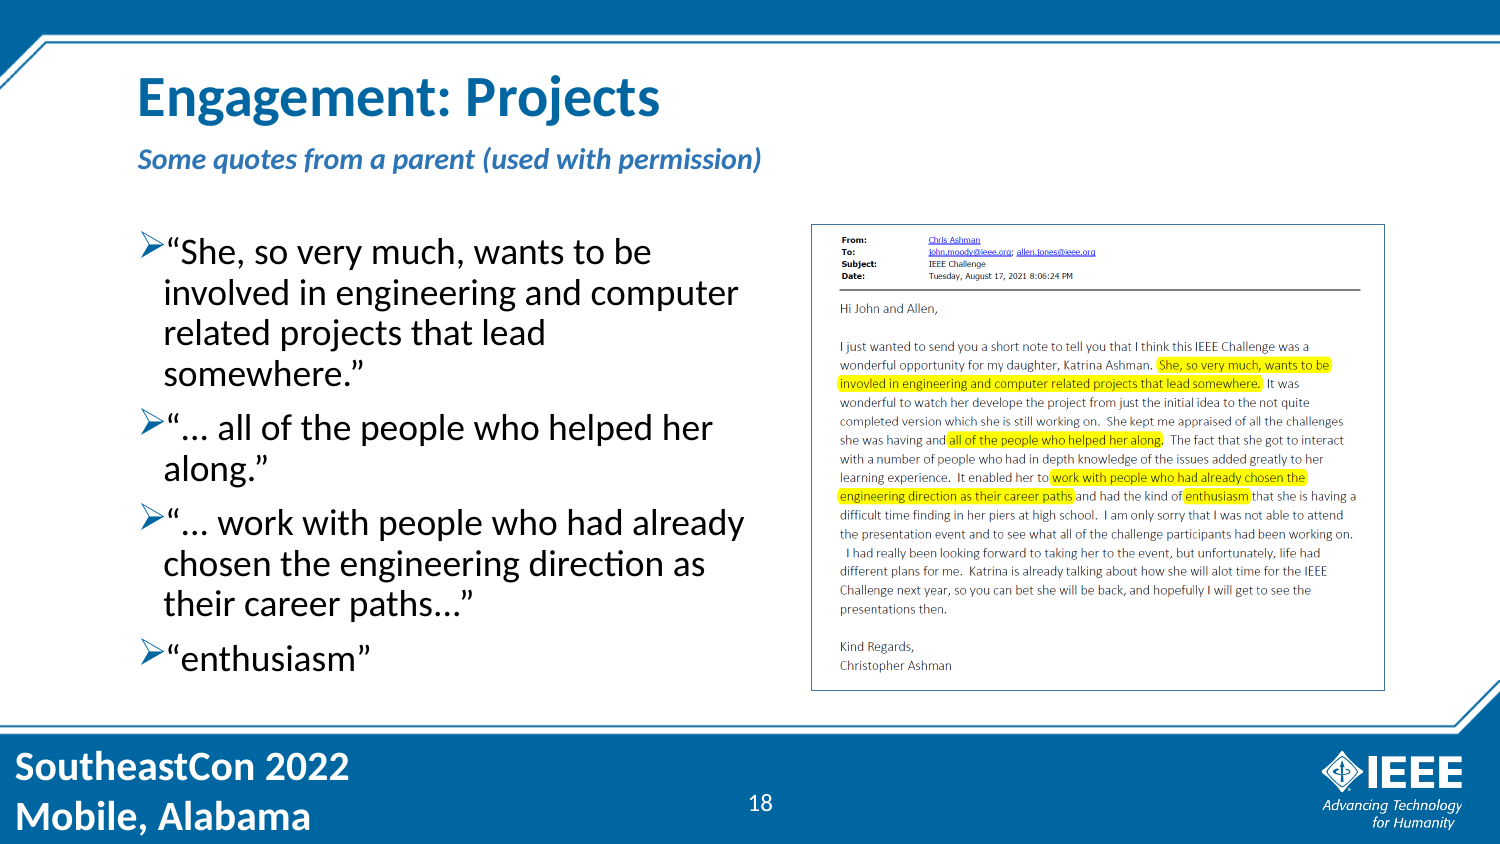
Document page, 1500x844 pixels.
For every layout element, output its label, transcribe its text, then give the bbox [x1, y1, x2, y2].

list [810, 224, 1385, 691]
slide_number 18 [720, 778, 801, 824]
list “She, so very much, wants to be involved in engineering and computer related projects that lead somewhere.” “... all of the people who helped her along.” “... work with people who had already chosen the engineering direction as their career paths...” “enthusiasm” [123, 224, 761, 692]
list Some quotes from a parent (used with permission) [123, 136, 1417, 184]
picture [0, 0, 1500, 111]
picture [0, 680, 1500, 844]
title Engagement: Projects [123, 68, 1417, 136]
